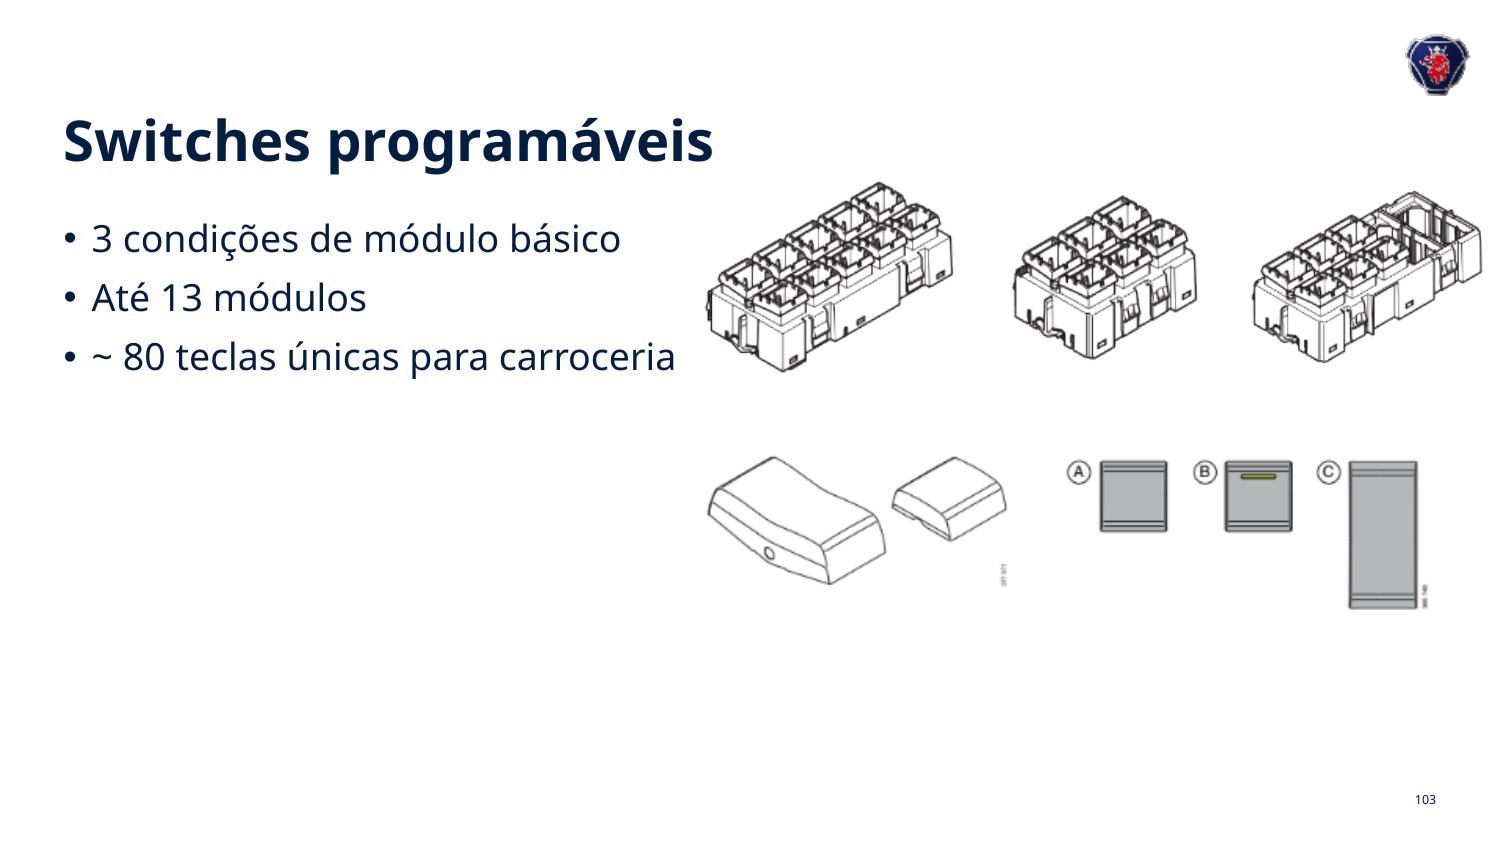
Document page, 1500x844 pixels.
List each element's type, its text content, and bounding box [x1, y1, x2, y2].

picture [1056, 435, 1461, 649]
title Switches programáveis [63, 44, 1366, 174]
picture [1401, 32, 1475, 99]
picture [701, 402, 1019, 604]
picture [686, 140, 1222, 396]
list 3 condições de módulo básico Até 13 módulos ~ 80 teclas únicas para carroceria [63, 219, 687, 732]
slide_number 103 [1374, 787, 1437, 814]
picture [1234, 152, 1500, 384]
